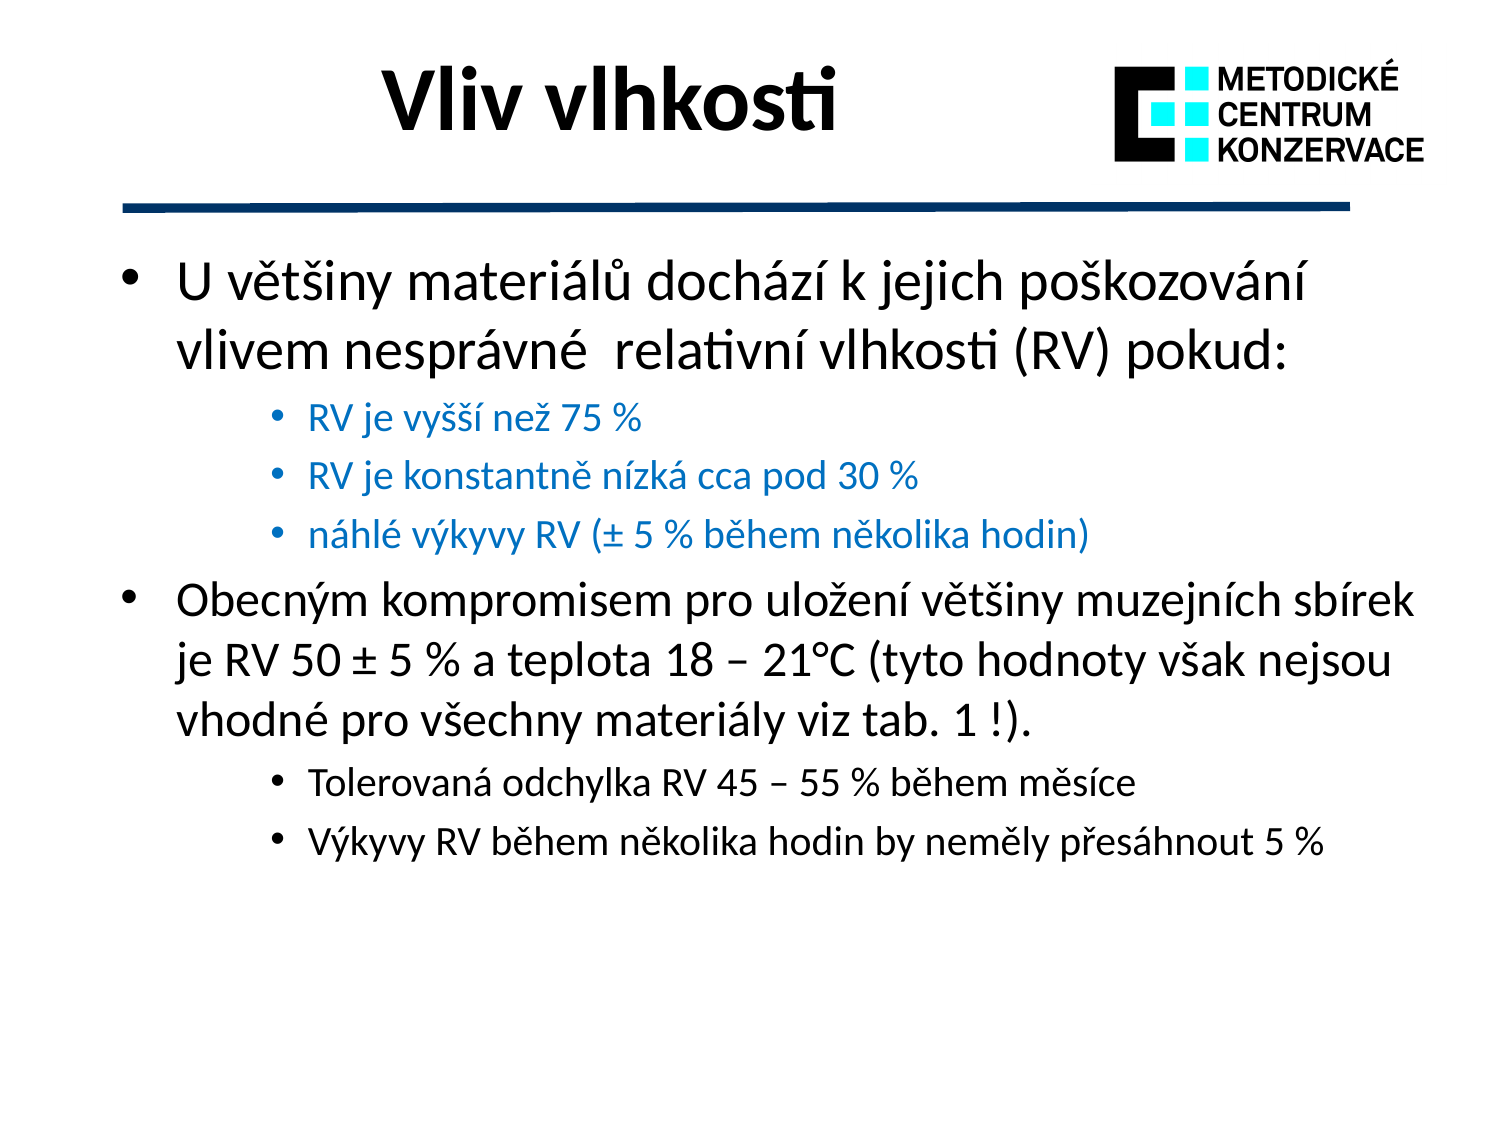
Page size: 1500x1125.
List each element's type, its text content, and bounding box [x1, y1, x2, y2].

list U většiny materiálů dochází k jejich poškozování vlivem nesprávné relativní vlhkosti (RV) pokud: RV je vyšší než 75 % RV je konstantně nízká cca pod 30 % náhlé výkyvy RV (± 5 % během několika hodin) Obecným kompromisem pro uložení většiny muzejních sbírek je RV 50 ± 5 % a teplota 18 – 21°C (tyto hodnoty však nejsou vhodné pro všechny materiály viz tab. 1 !). Tolerovaná odchylka RV 45 – 55 % během měsíce Výkyvy RV během několika hodin by neměly přesáhnout 5 % [105, 234, 1465, 1020]
title Vliv vlhkosti [105, 0, 1117, 188]
picture [1091, 43, 1448, 185]
